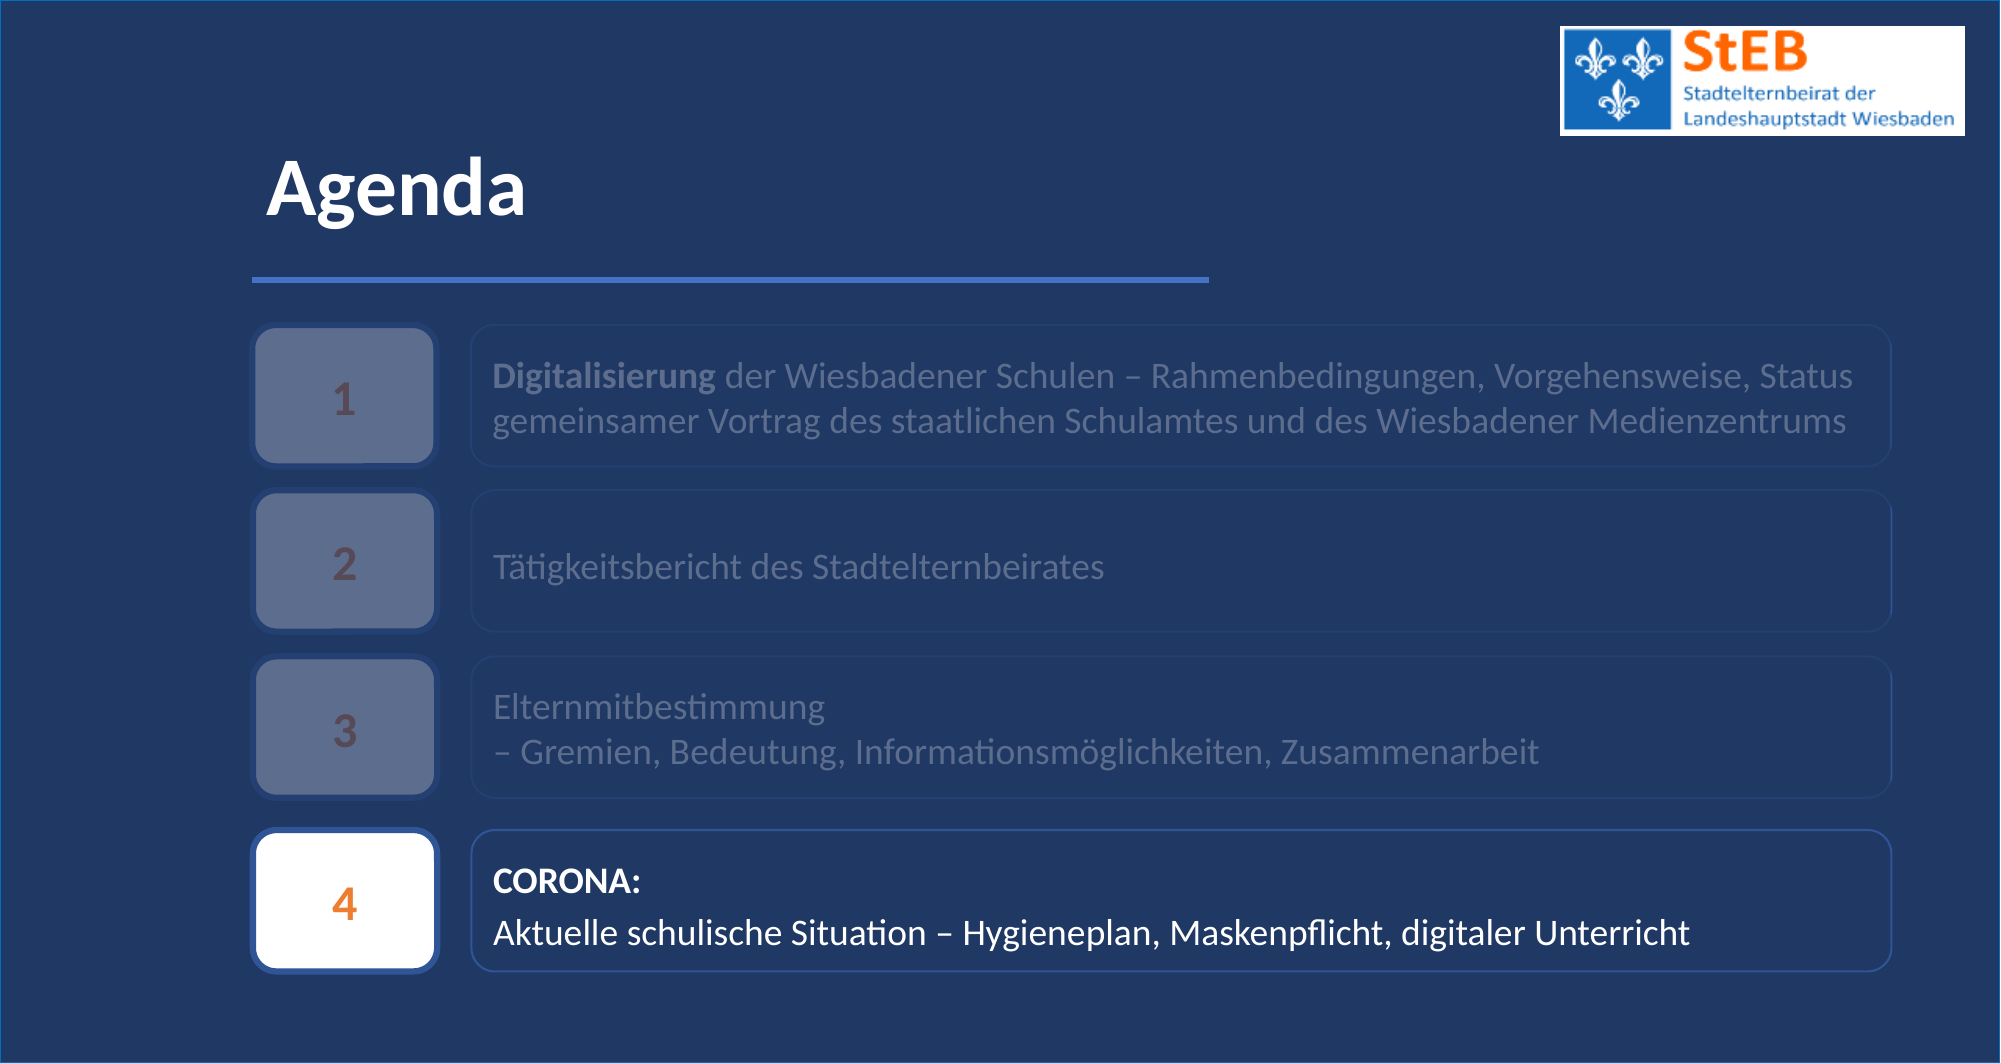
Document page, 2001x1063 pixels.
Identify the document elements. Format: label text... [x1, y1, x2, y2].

text_box 4 [251, 828, 439, 973]
text_box Agenda [251, 125, 543, 240]
text_box [0, 0, 2000, 1063]
text_box CORONA: Aktuelle schulische Situation – Hygieneplan, Maskenpflicht, digitaler Unterricht [470, 828, 1893, 973]
text_box [175, 304, 1892, 806]
picture [1559, 26, 1965, 136]
